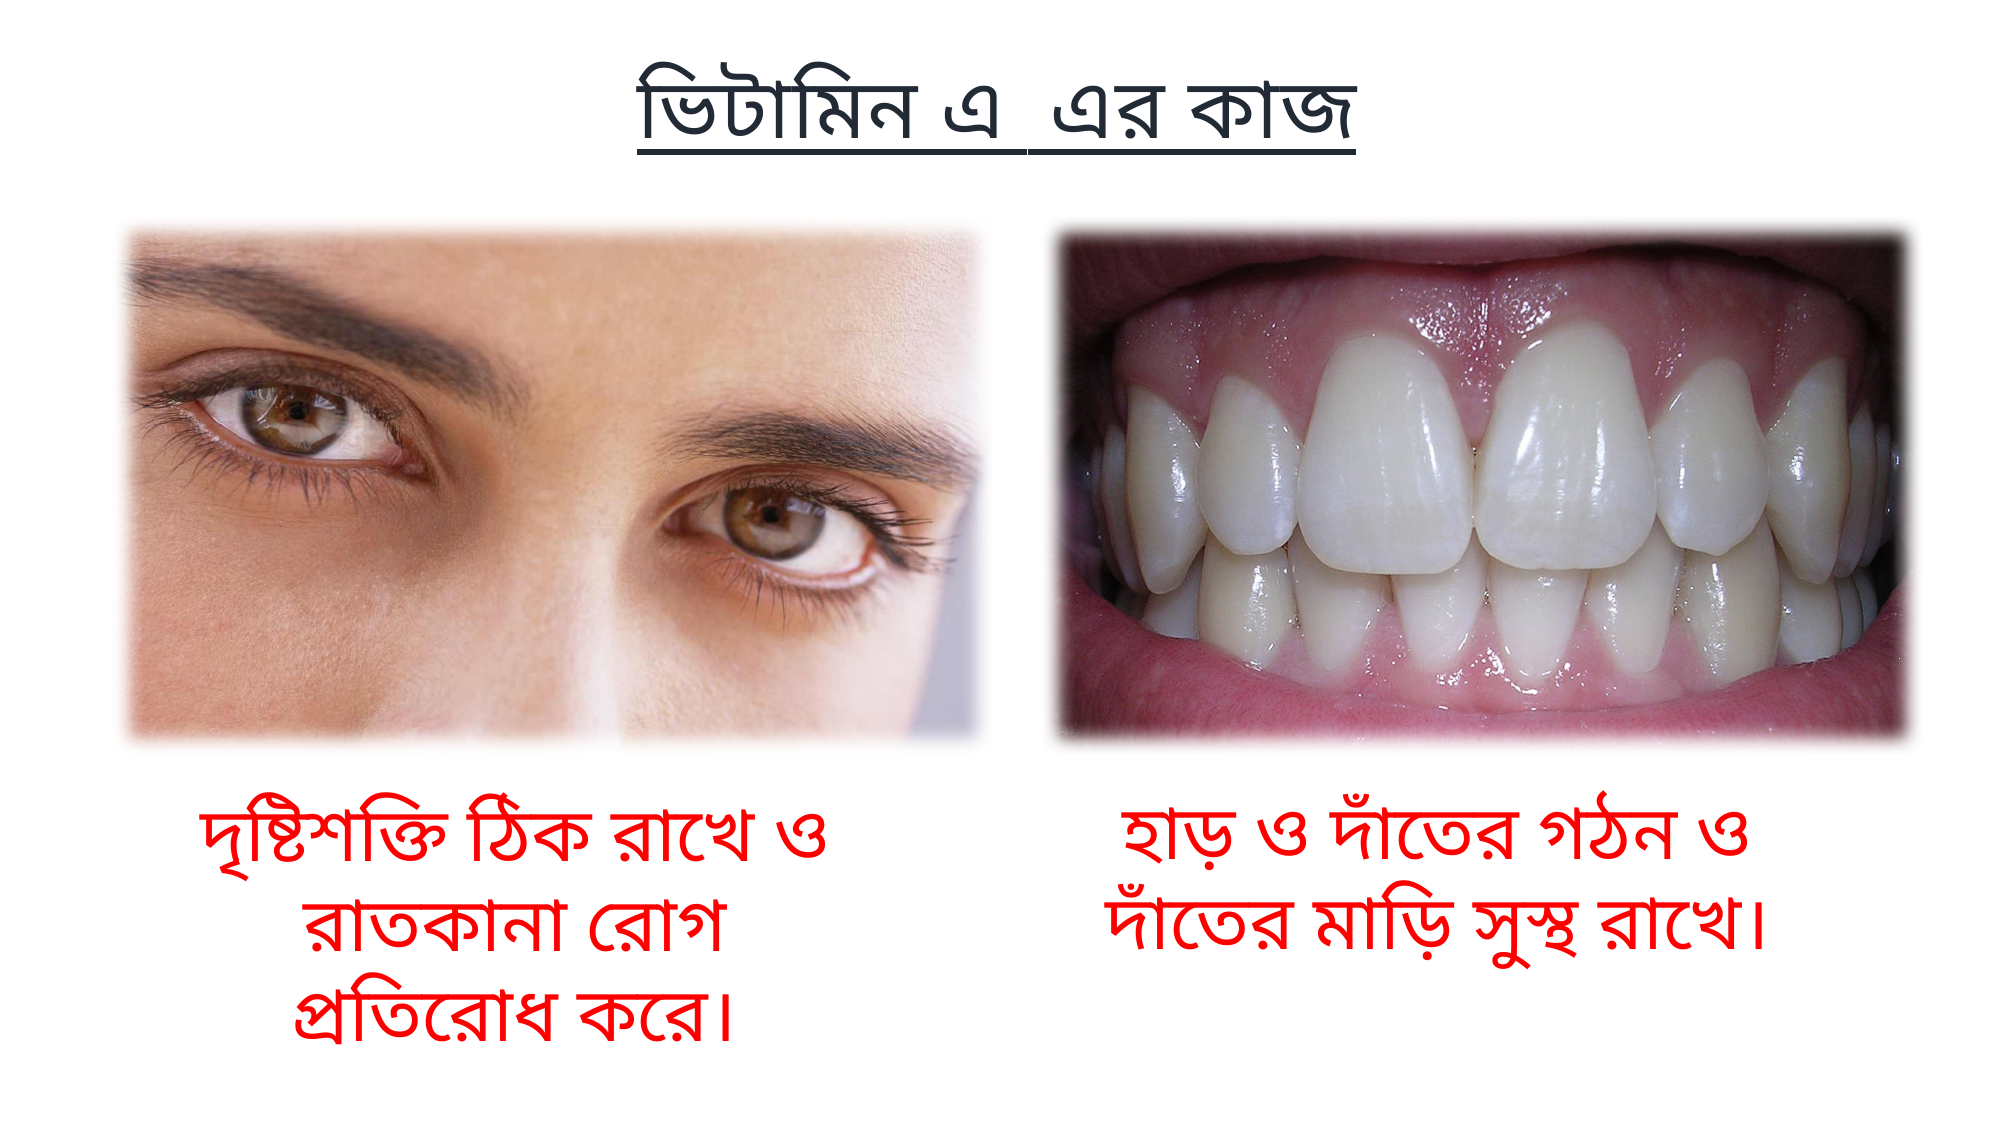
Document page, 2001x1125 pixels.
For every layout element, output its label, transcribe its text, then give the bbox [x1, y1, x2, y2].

text_box হাড় ও দাঁতের গঠন ও দাঁতের মাড়ি সুস্থ রাখে। [1079, 776, 1796, 972]
text_box দৃষ্টিশক্তি ঠিক রাখে ও রাতকানা রোগ প্রতিরোধ করে। [157, 779, 873, 1064]
picture [1041, 215, 1923, 756]
picture [112, 215, 994, 756]
text_box ভিটামিন এ এর কাজ [71, 47, 1923, 163]
